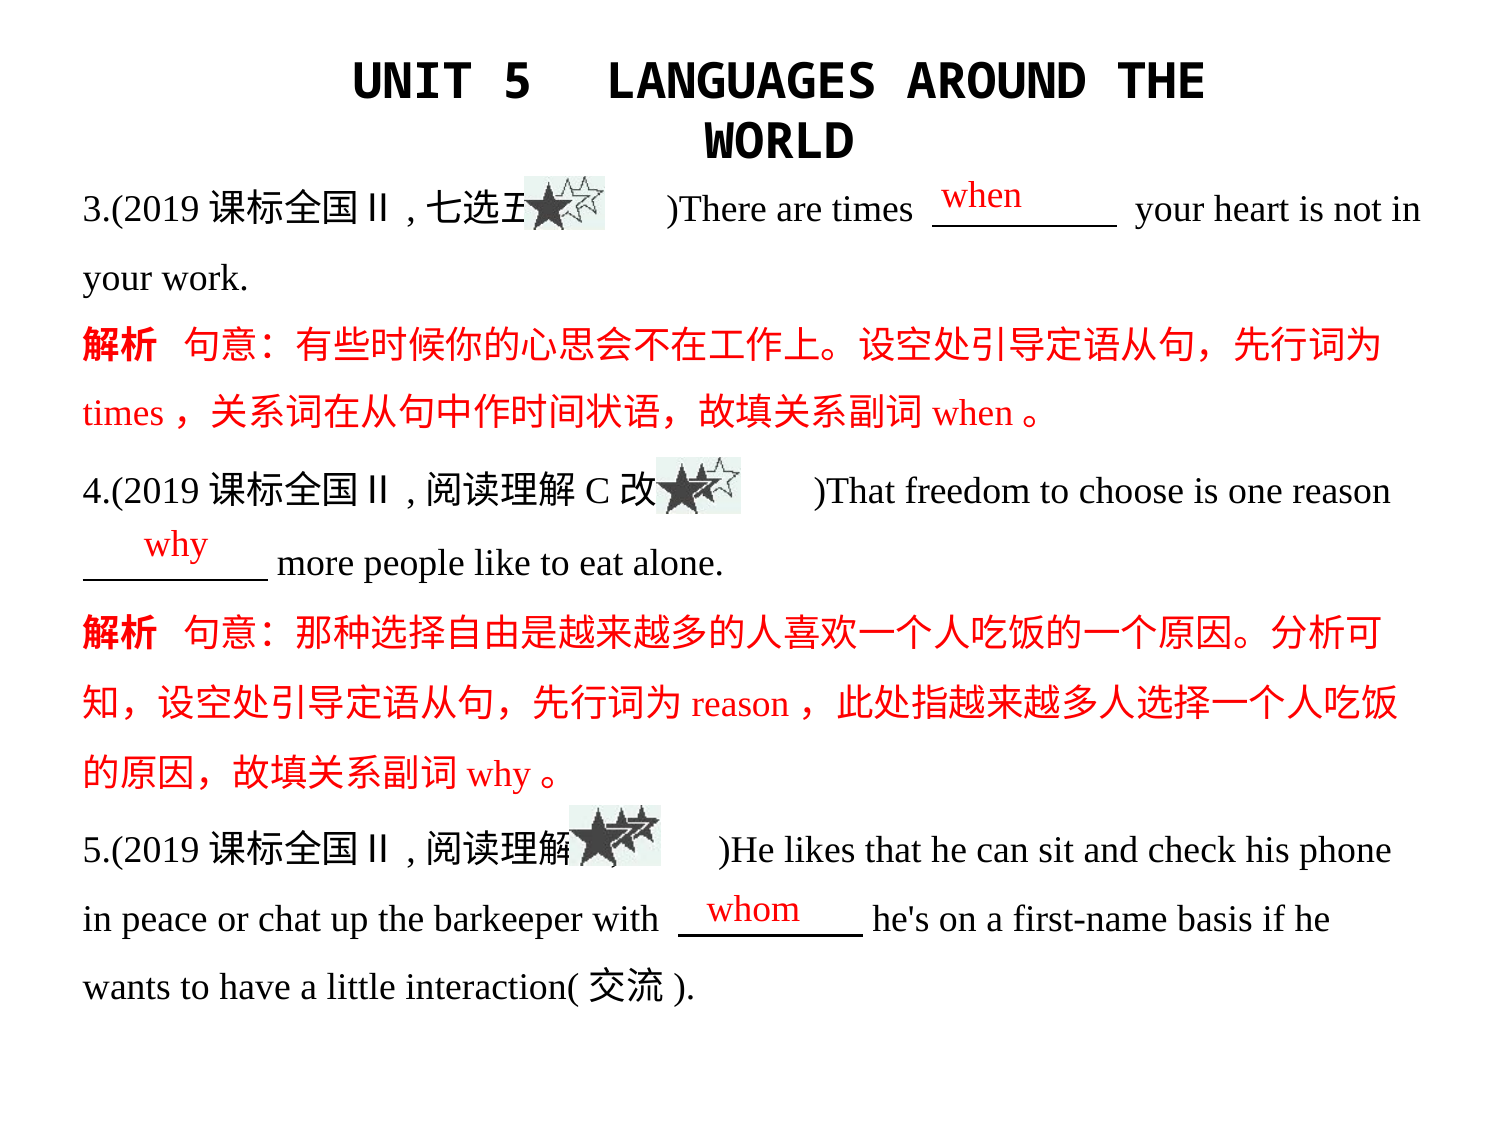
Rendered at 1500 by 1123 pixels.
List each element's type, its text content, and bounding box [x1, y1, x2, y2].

text_box 3.(2019课标全国Ⅱ,七选五, )There are times your heart is not in your work. 解析 句意：有些时候你的心思会不在工作上。设空处引导定语从句，先行词为 times，关系词在从句中作时间状语，故填关系副词when。 4.(2019课标全国Ⅱ,阅读理解C改编, )That freedom to choose is one reason more people like to eat alone. 解析 句意：那种选择自由是越来越多的人喜欢一个人吃饭的一个原因。分析可 知，设空处引导定语从句，先行词为reason，此处指越来越多人选择一个人吃饭 的原因，故填关系副词why。 5.(2019课标全国Ⅱ,阅读理解C, )He likes that he can sit and check his phone in peace or chat up the barkeeper with he's on a first-name basis if he wants to have a little interaction(交流). [82, 153, 1447, 1008]
text_box when [926, 162, 1038, 222]
text_box why [129, 511, 224, 572]
picture [524, 175, 605, 230]
text_box whom [691, 877, 816, 937]
picture [569, 805, 661, 866]
picture [656, 457, 741, 514]
